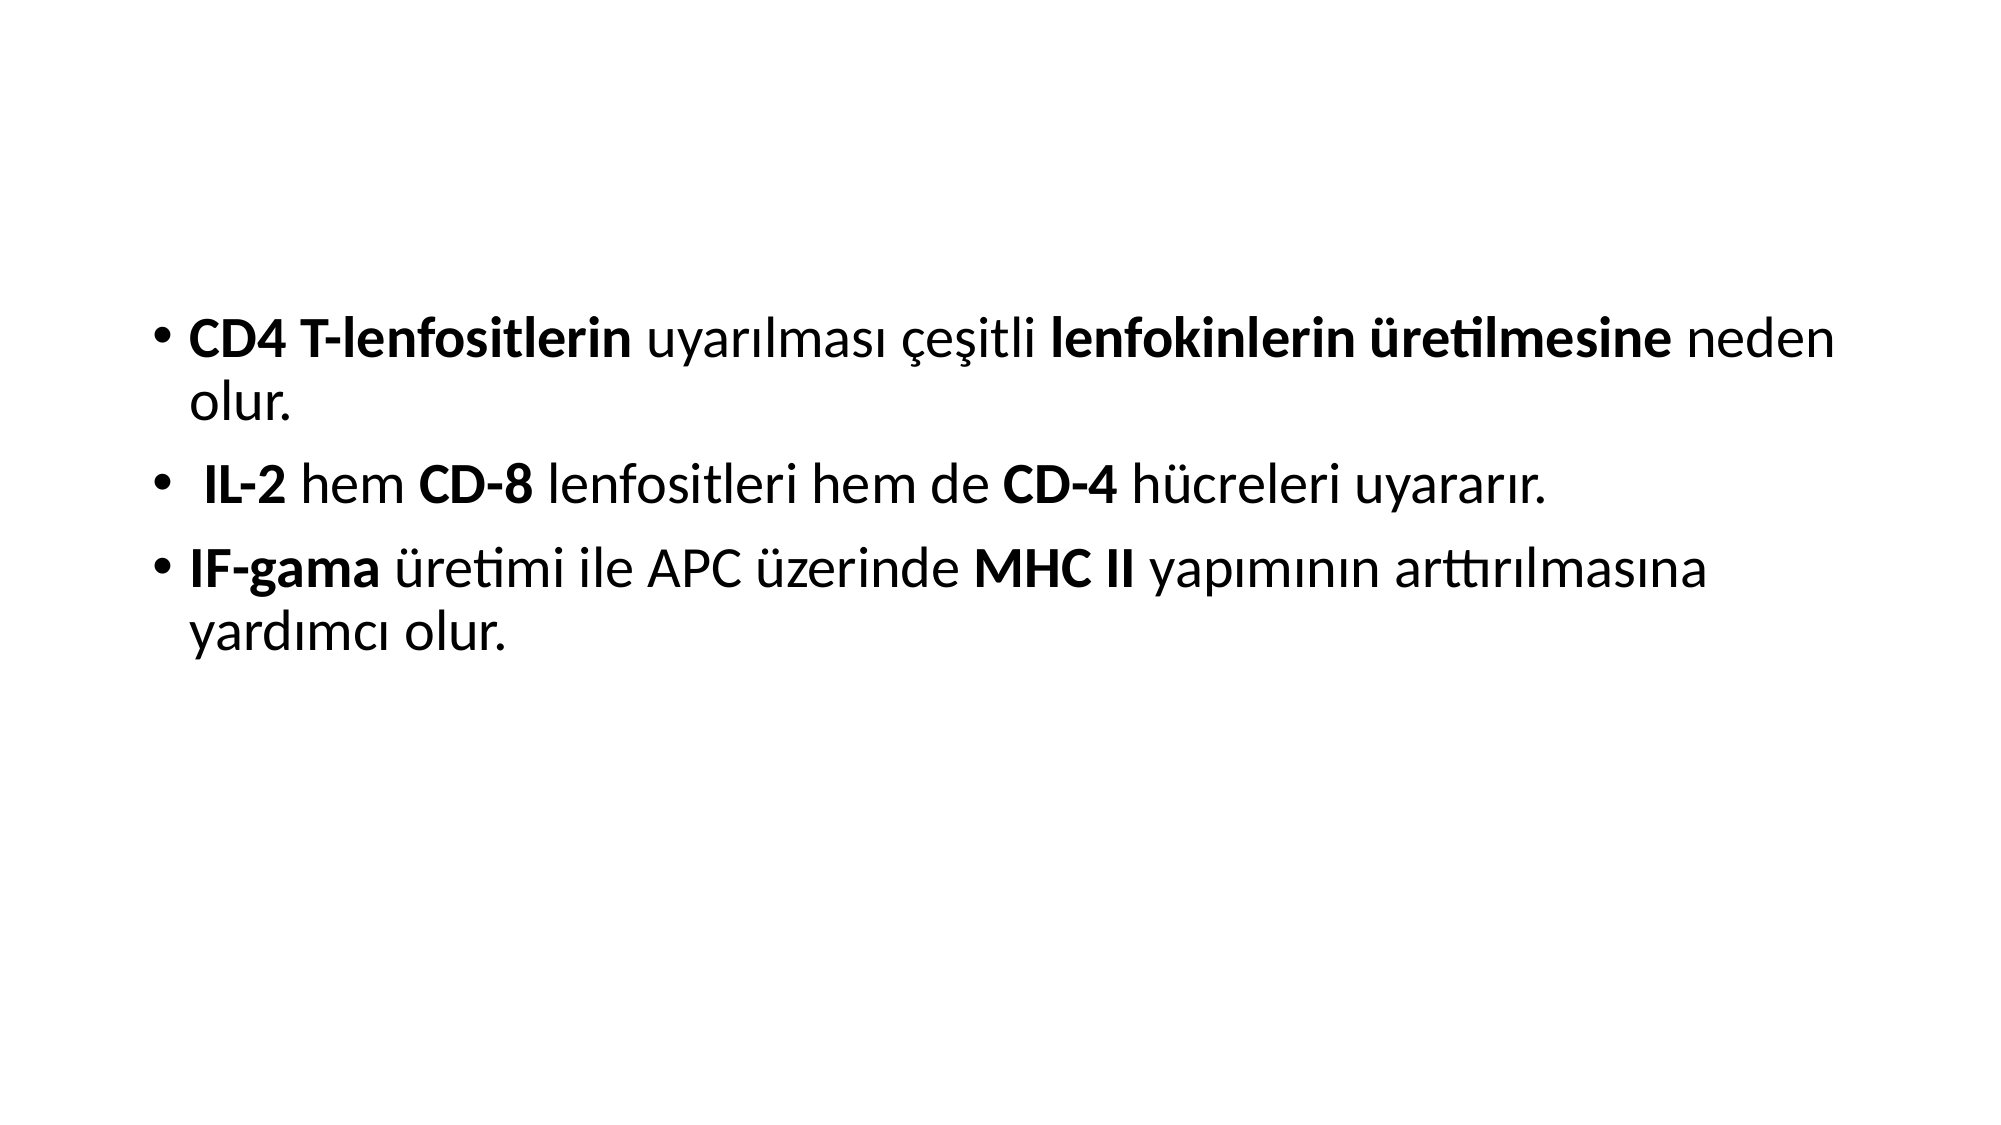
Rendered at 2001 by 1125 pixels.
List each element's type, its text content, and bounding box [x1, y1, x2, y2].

list CD4 T-lenfositlerin uyarılması çeşitli lenfokinlerin üretilmesine neden olur. IL-2 hem CD-8 lenfositleri hem de CD-4 hücreleri uyararır. IF-gama üretimi ile APC üzerinde MHC II yapımının arttırılmasına yardımcı olur. [137, 299, 1863, 1014]
